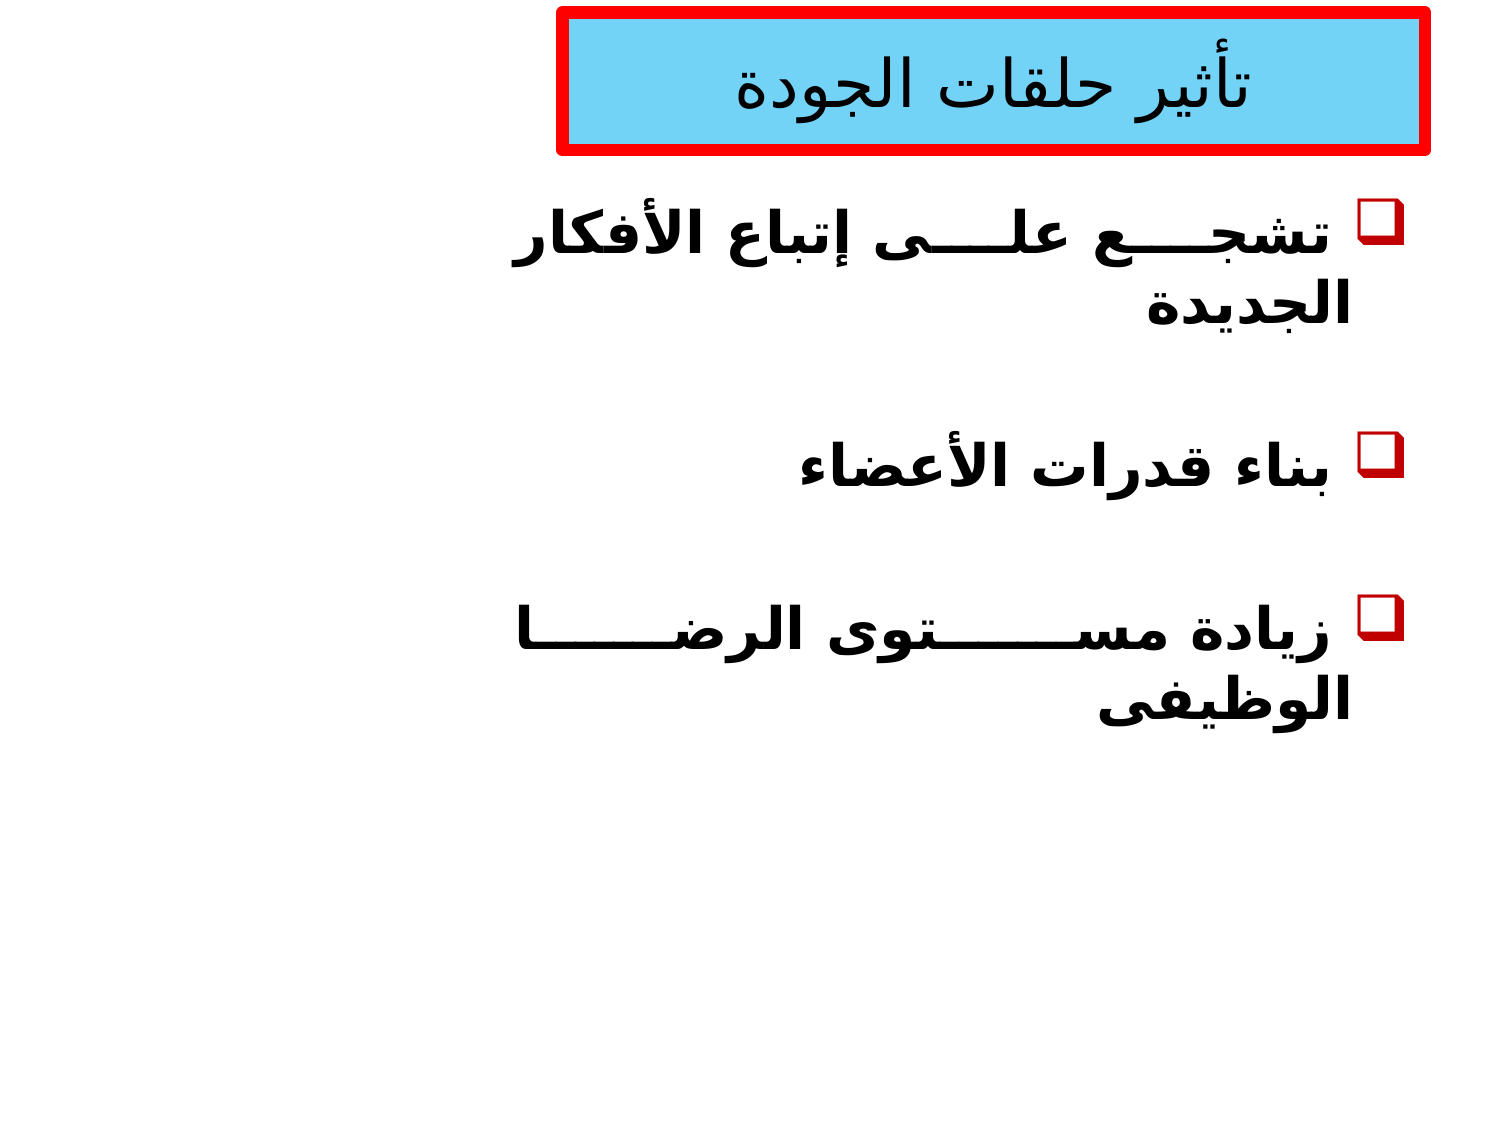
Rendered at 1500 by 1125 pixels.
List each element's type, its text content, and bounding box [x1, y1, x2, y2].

list تشجع على إتباع الأفكار الجديدة بناء قدرات الأعضاء زيادة مستوى الرضا الوظيفى [500, 187, 1425, 1005]
title تأثير حلقات الجودة [556, 6, 1431, 156]
